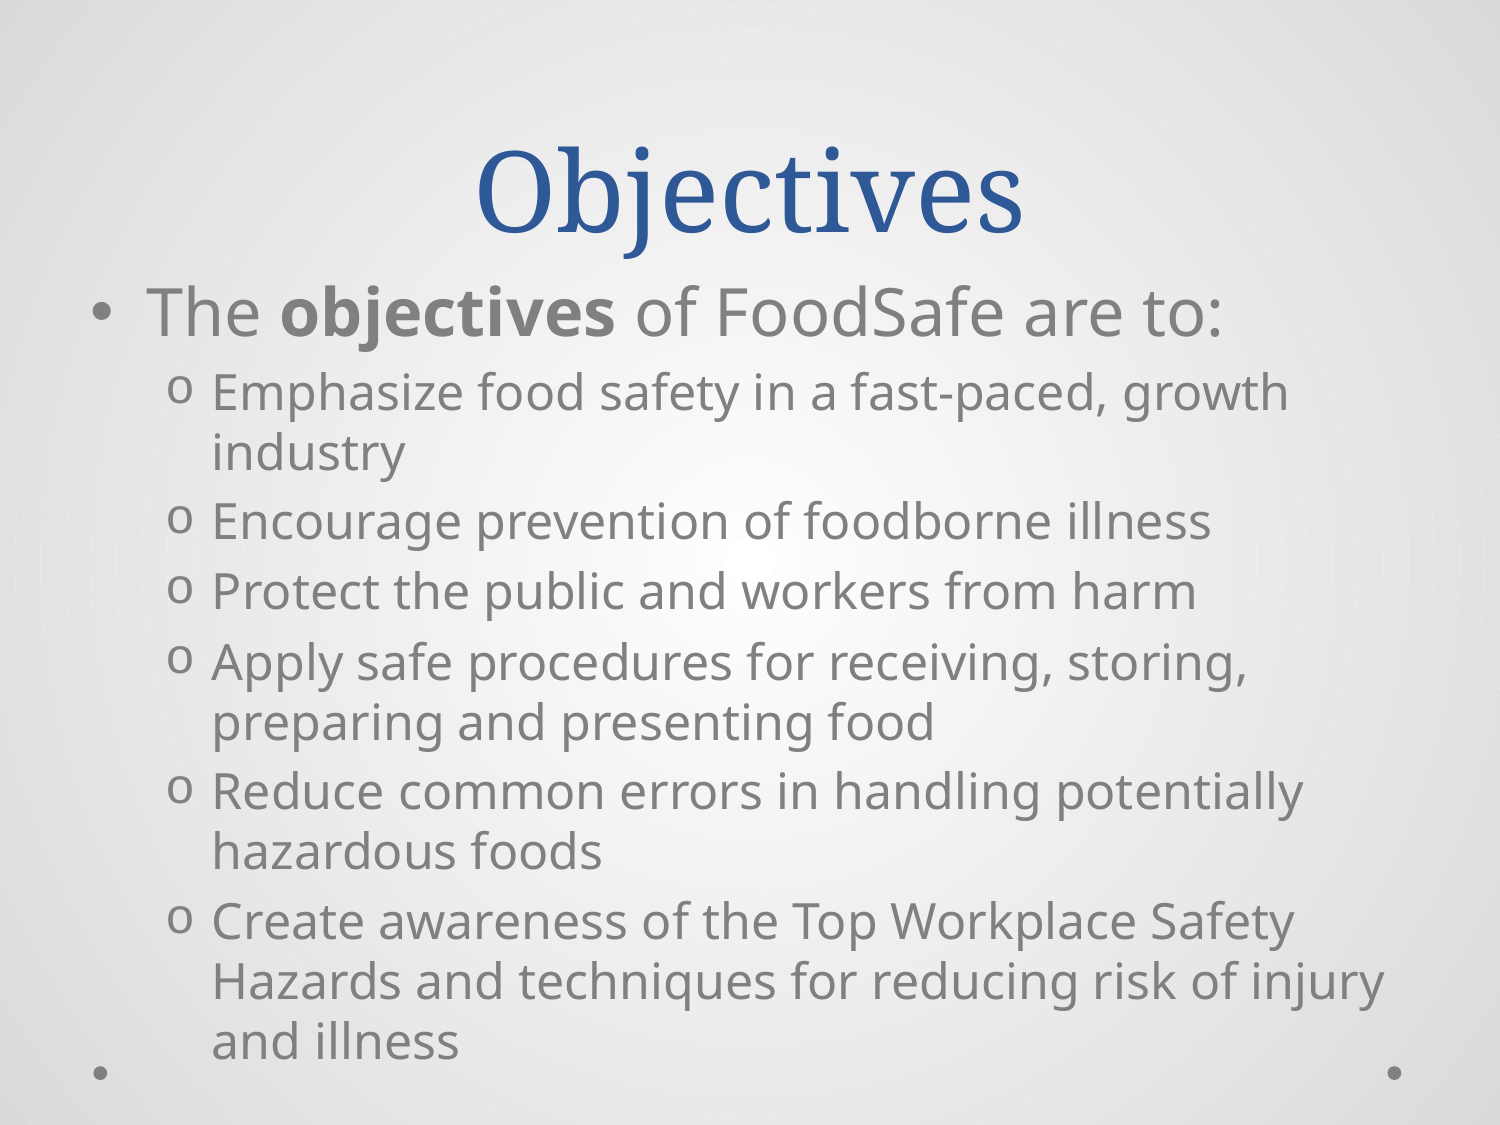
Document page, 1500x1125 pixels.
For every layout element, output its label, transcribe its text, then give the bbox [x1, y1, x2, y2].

list The objectives of FoodSafe are to: Emphasize food safety in a fast-paced, growth industry Encourage prevention of foodborne illness Protect the public and workers from harm Apply safe procedures for receiving, storing, preparing and presenting food Reduce common errors in handling potentially hazardous foods Create awareness of the Top Workplace Safety Hazards and techniques for reducing risk of injury and illness [75, 262, 1425, 1005]
title Objectives [75, 0, 1425, 262]
